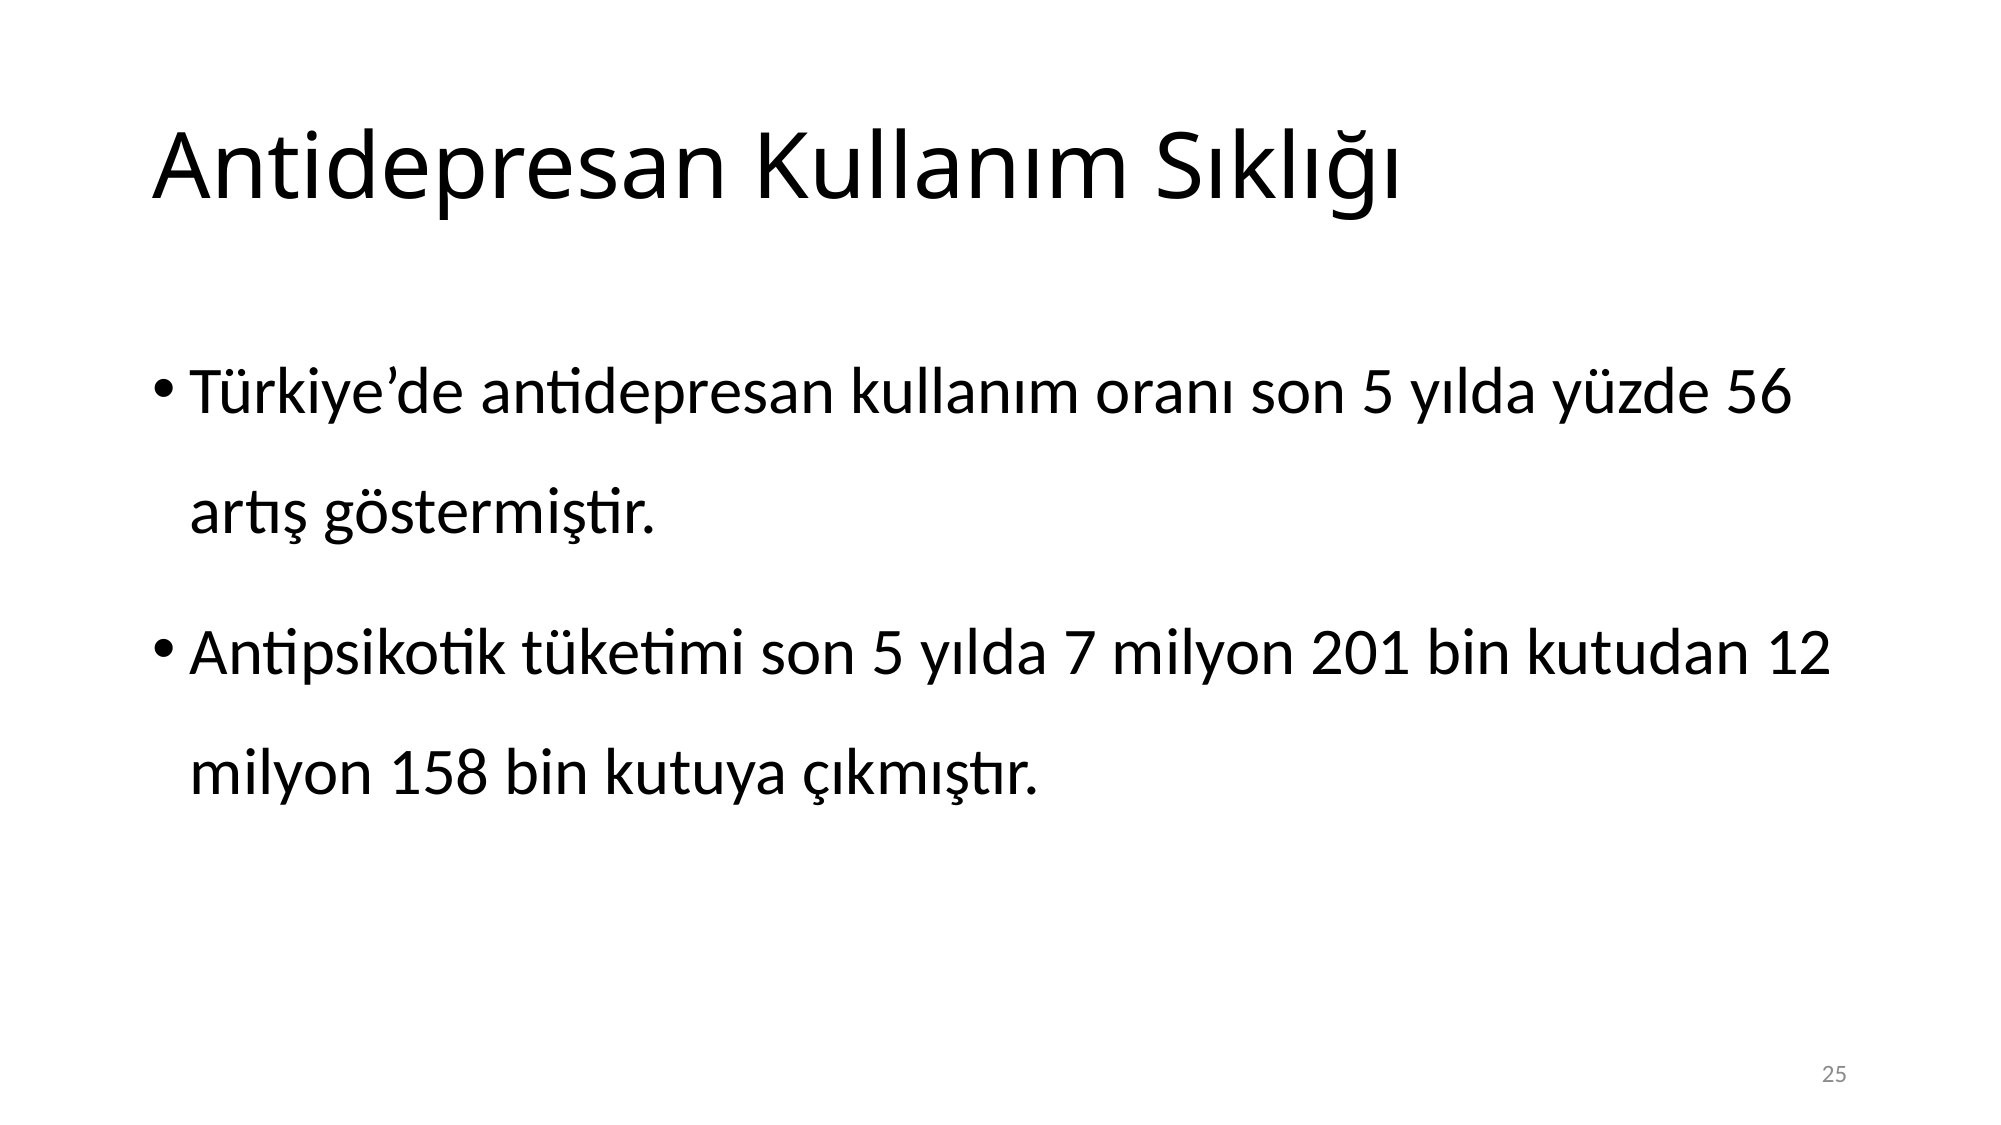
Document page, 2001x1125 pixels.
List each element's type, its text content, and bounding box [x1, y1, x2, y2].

slide_number 25 [1412, 1042, 1863, 1103]
list Türkiye’de antidepresan kullanım oranı son 5 yılda yüzde 56 artış göstermiştir. Antipsikotik tüketimi son 5 yılda 7 milyon 201 bin kutudan 12 milyon 158 bin kutuya çıkmıştır. [137, 299, 1863, 1014]
title Antidepresan Kullanım Sıklığı [137, 59, 1863, 278]
